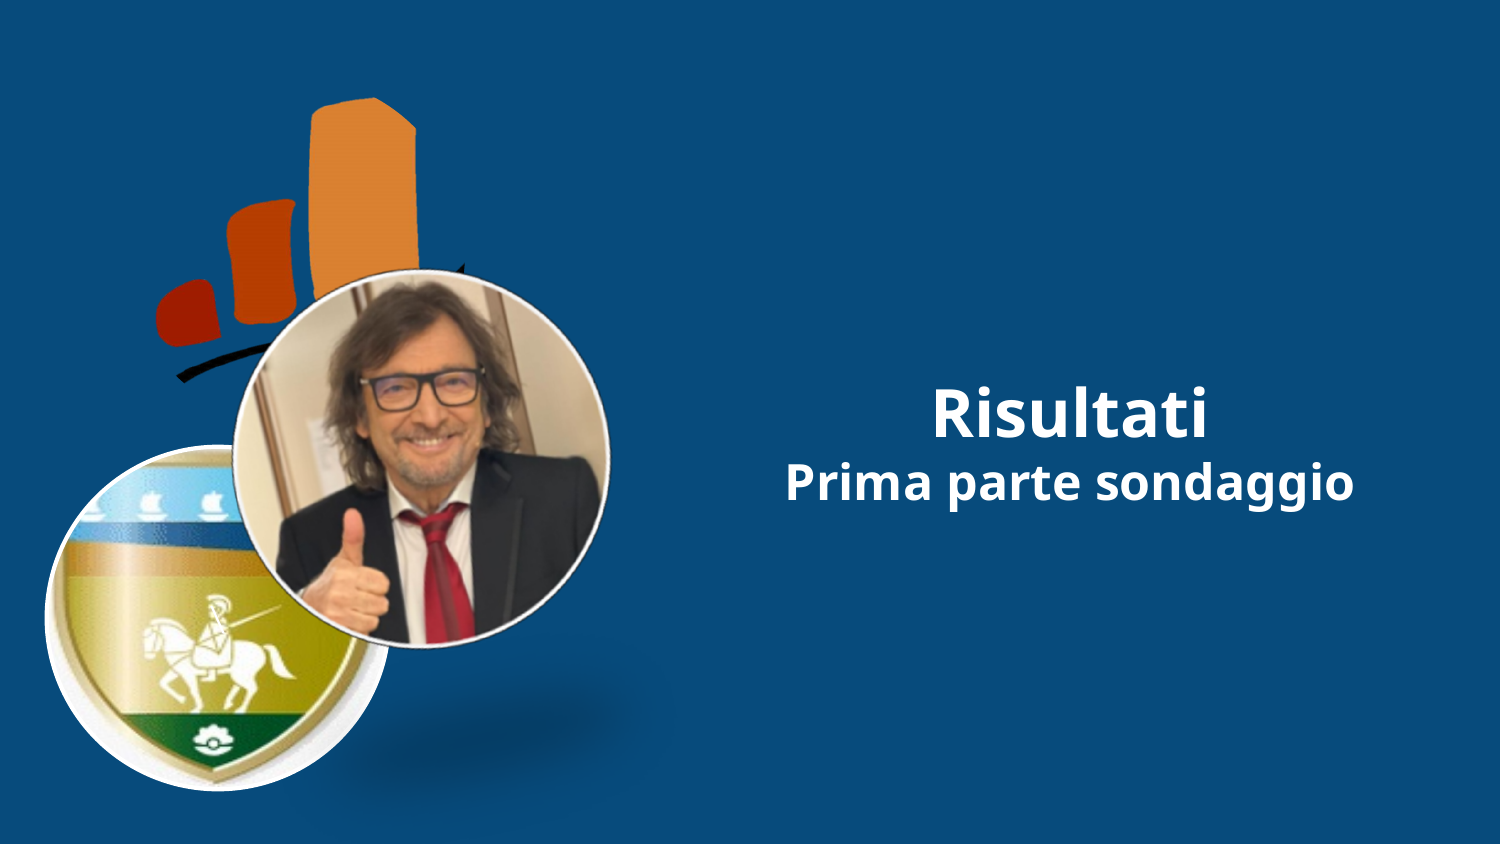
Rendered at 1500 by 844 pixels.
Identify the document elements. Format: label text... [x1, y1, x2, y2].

text_box Risultati Prima parte sondaggio [655, 106, 1485, 775]
picture [122, 76, 731, 844]
text_box \ [44, 449, 202, 791]
